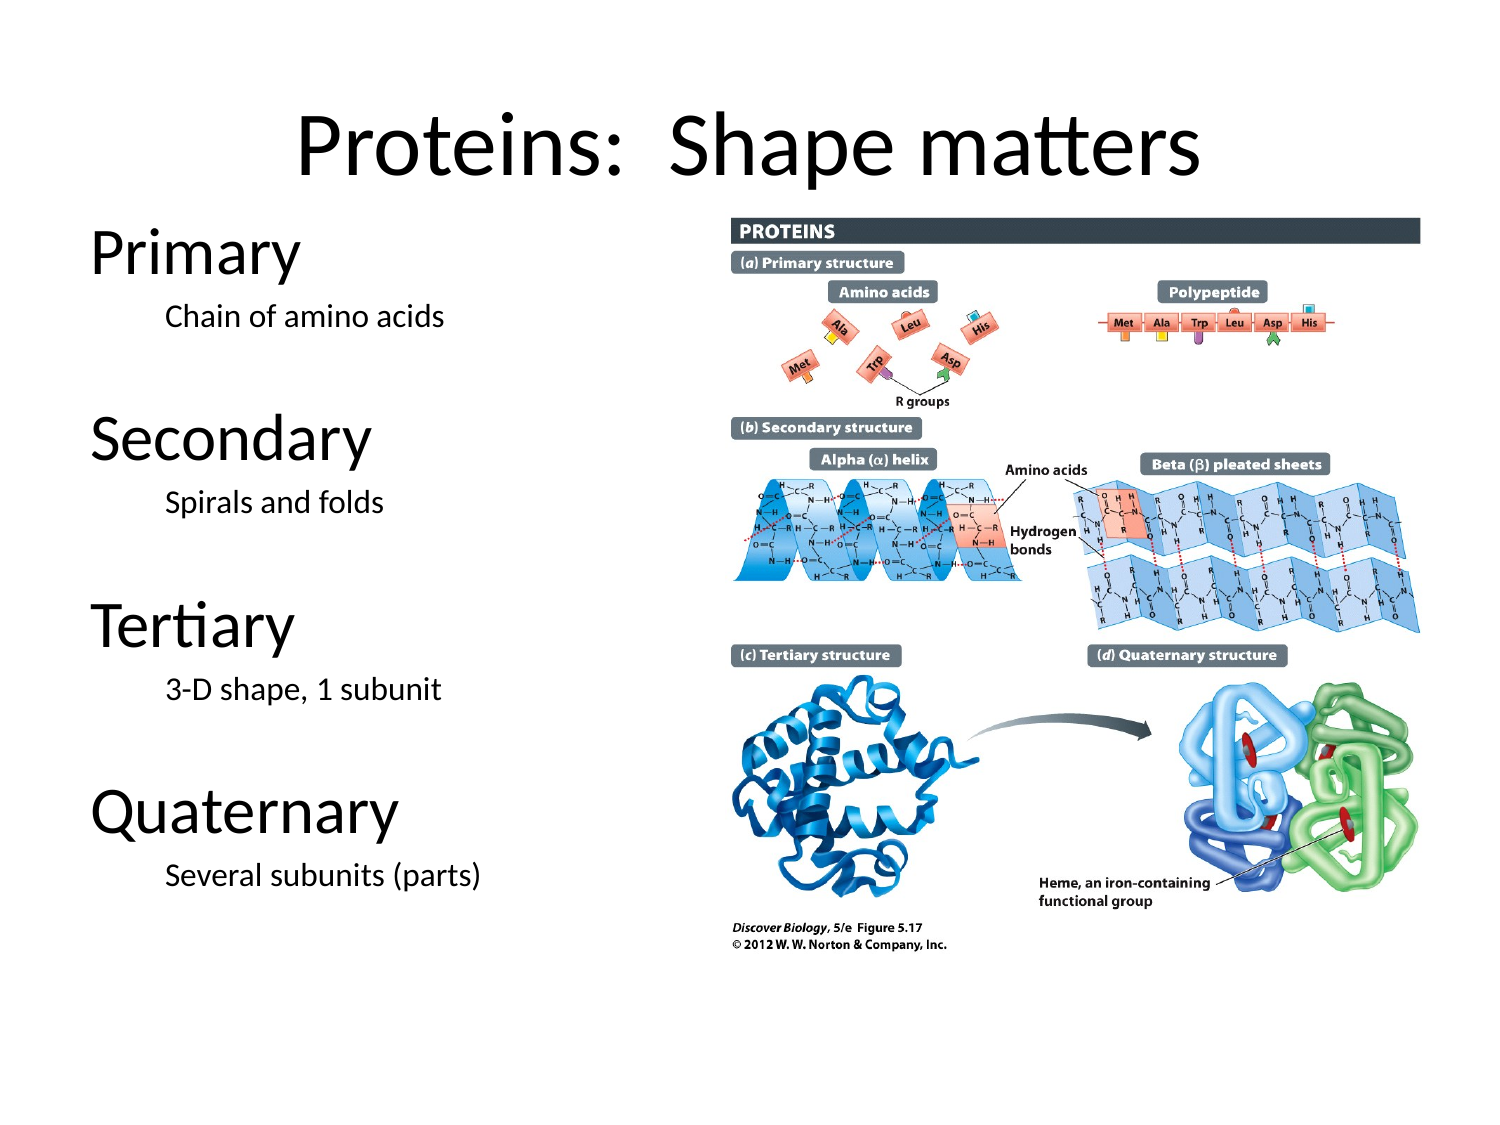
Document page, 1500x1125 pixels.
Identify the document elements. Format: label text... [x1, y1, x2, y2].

picture [724, 212, 1426, 955]
list Primary Chain of amino acids Secondary Spirals and folds Tertiary 3-D shape, 1 subunit Quaternary Several subunits (parts) [75, 200, 725, 1030]
title Proteins: Shape matters [75, 45, 1425, 211]
